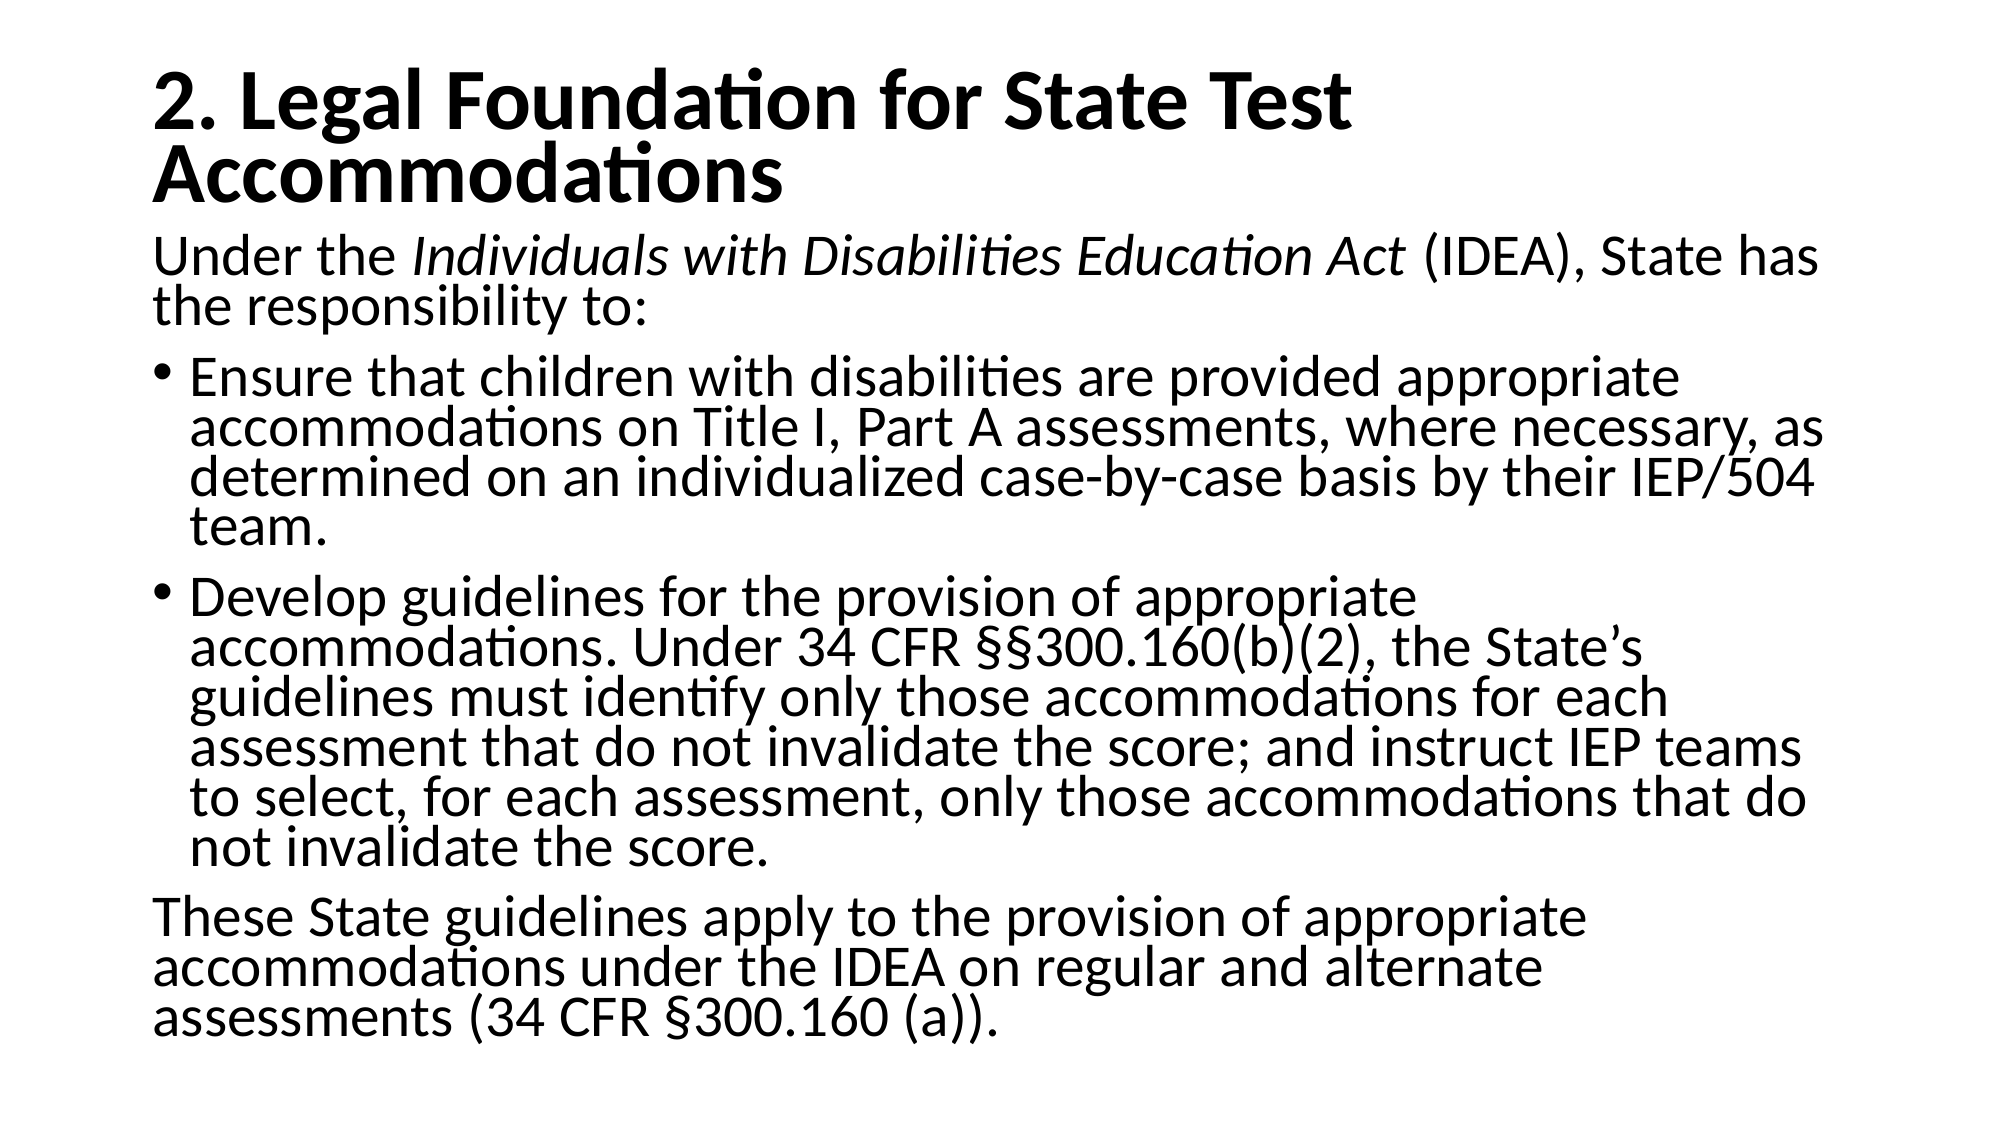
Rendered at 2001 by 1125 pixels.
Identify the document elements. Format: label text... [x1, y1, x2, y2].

list Under the Individuals with Disabilities Education Act (IDEA), State has the responsibility to: Ensure that children with disabilities are provided appropriate accommodations on Title I, Part A assessments, where necessary, as determined on an individualized case-by-case basis by their IEP/504 team. Develop guidelines for the provision of appropriate accommodations. Under 34 CFR §§300.160(b)(2), the State’s guidelines must identify only those accommodations for each assessment that do not invalidate the score; and instruct IEP teams to select, for each assessment, only those accommodations that do not invalidate the score. These State guidelines apply to the provision of appropriate accommodations under the IDEA on regular and alternate assessments (34 CFR §300.160 (a)). [137, 228, 1863, 1068]
title 2. Legal Foundation for State Test Accommodations [137, 59, 1915, 229]
